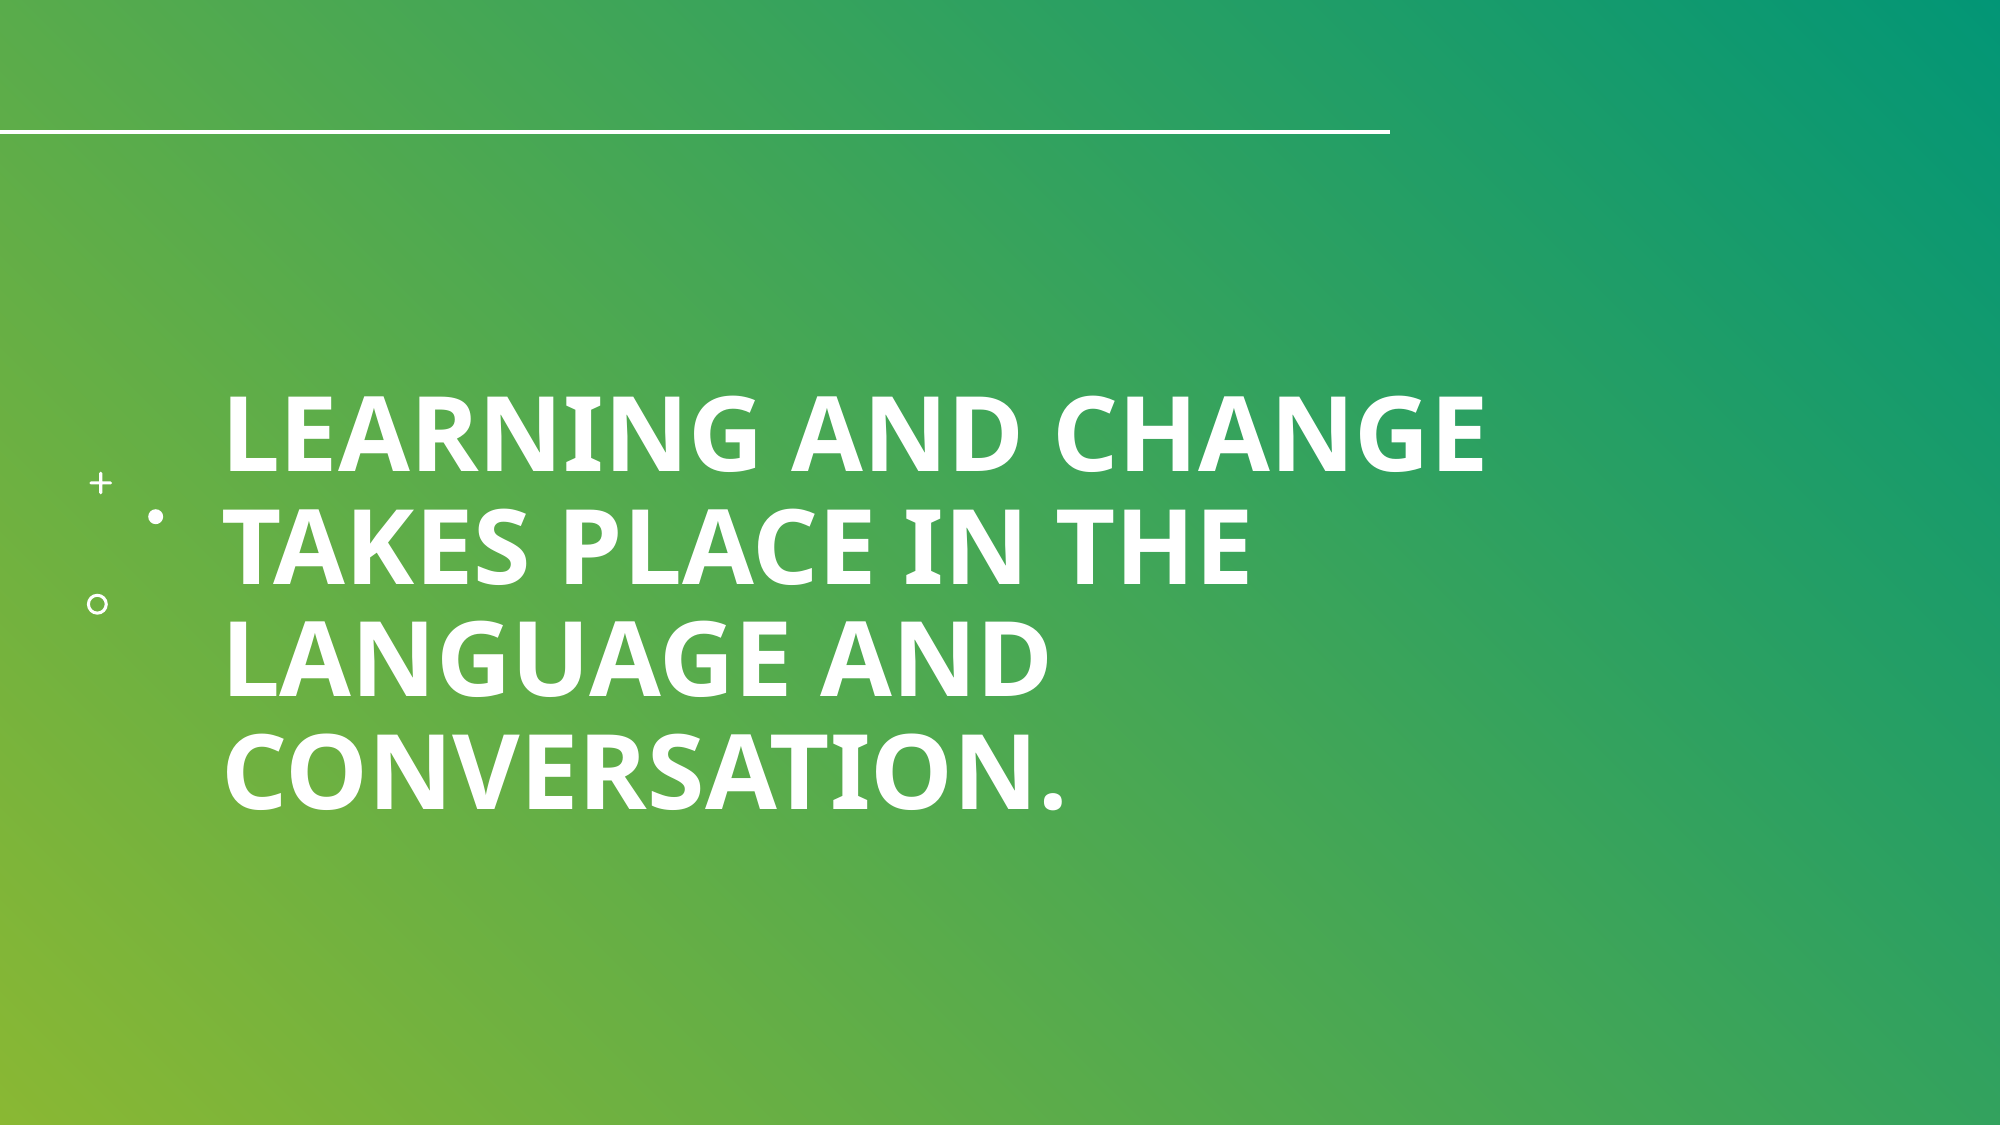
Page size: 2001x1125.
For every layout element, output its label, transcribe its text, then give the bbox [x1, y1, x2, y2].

text_box [86, 593, 108, 615]
text_box [0, 0, 2000, 1125]
text_box [89, 471, 113, 495]
text_box Learning and change takes place in the language and conversation. [206, 372, 1794, 840]
text_box [148, 509, 164, 525]
